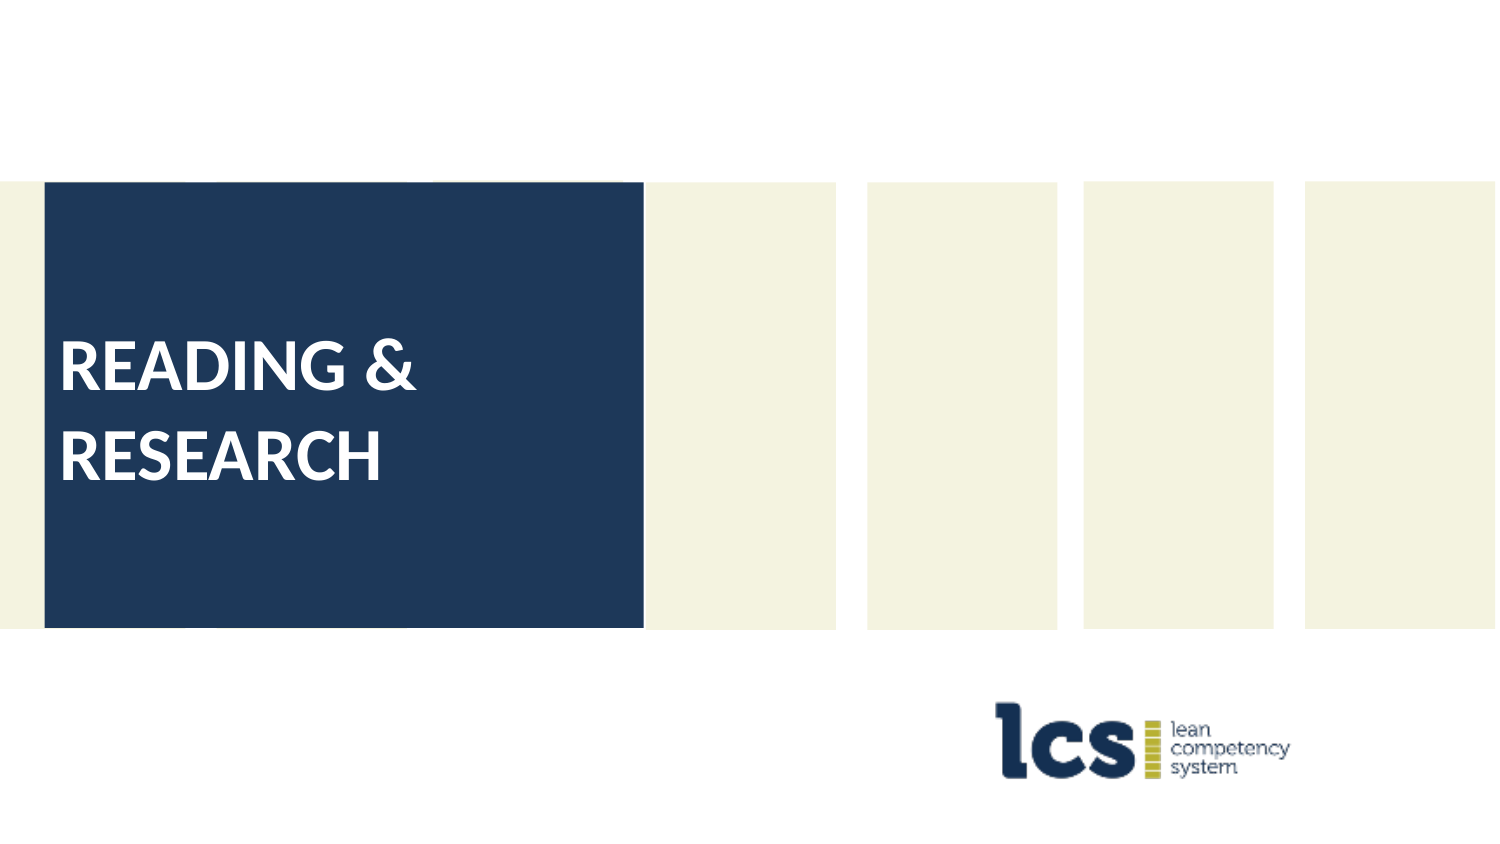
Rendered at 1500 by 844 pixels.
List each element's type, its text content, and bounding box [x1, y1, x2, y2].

picture [968, 683, 1295, 807]
list Reading & Research [44, 182, 644, 628]
